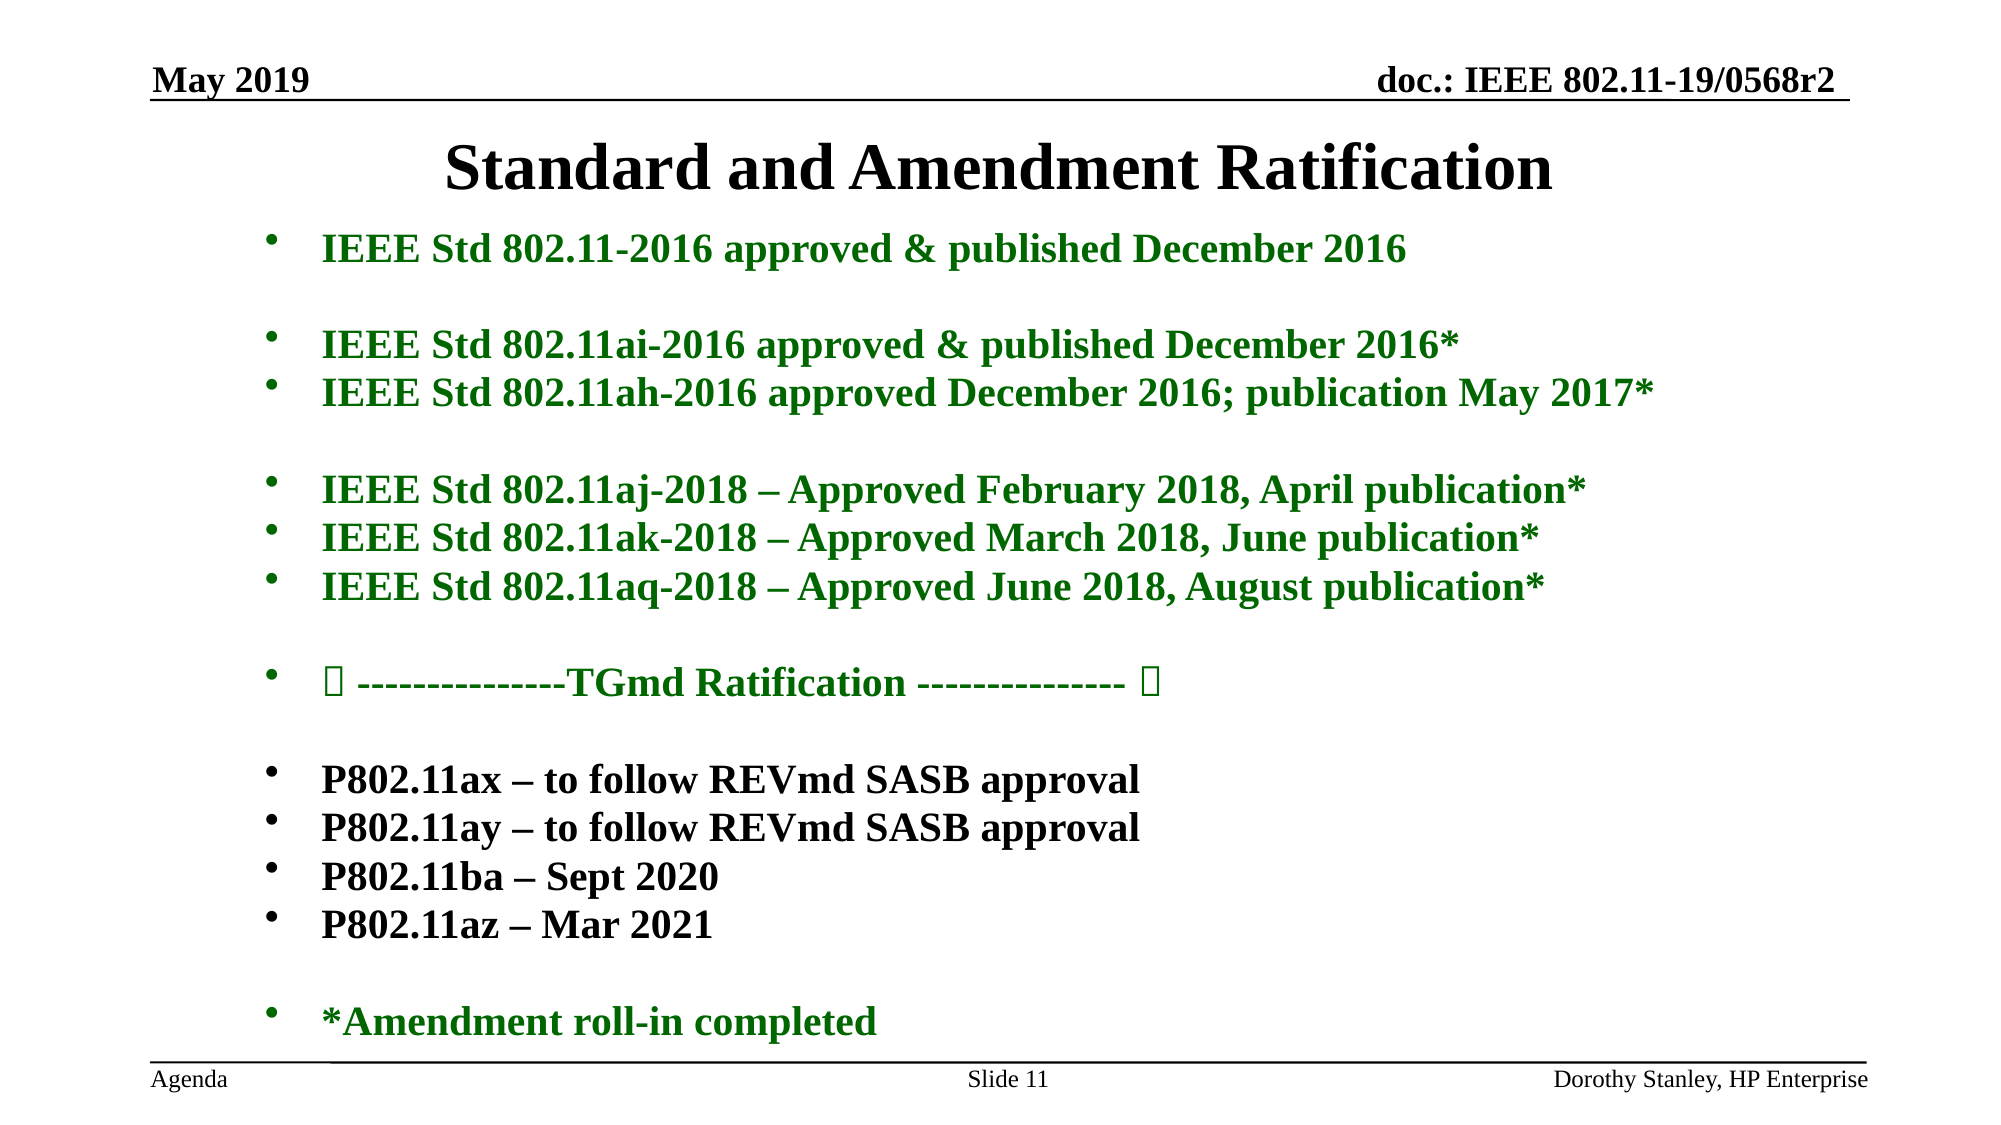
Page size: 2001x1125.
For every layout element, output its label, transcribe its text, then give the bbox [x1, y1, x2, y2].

footer Dorothy Stanley, HP Enterprise [1549, 1062, 1869, 1093]
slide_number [152, 54, 567, 100]
title Standard and Amendment Ratification [362, 75, 1638, 222]
list IEEE Std 802.11-2016 approved & published December 2016 IEEE Std 802.11ai-2016 approved & published December 2016* IEEE Std 802.11ah-2016 approved December 2016; publication May 2017* IEEE Std 802.11aj-2018 – Approved February 2018, April publication* IEEE Std 802.11ak-2018 – Approved March 2018, June publication* IEEE Std 802.11aq-2018 – Approved June 2018, August publication*  ---------------TGmd Ratification ---------------  P802.11ax – to follow REVmd SASB approval P802.11ay – to follow REVmd SASB approval P802.11ba – Sept 2020 P802.11az – Mar 2021 *Amendment roll-in completed [249, 222, 1800, 1078]
slide_number Slide 11 [966, 1078, 1051, 1093]
